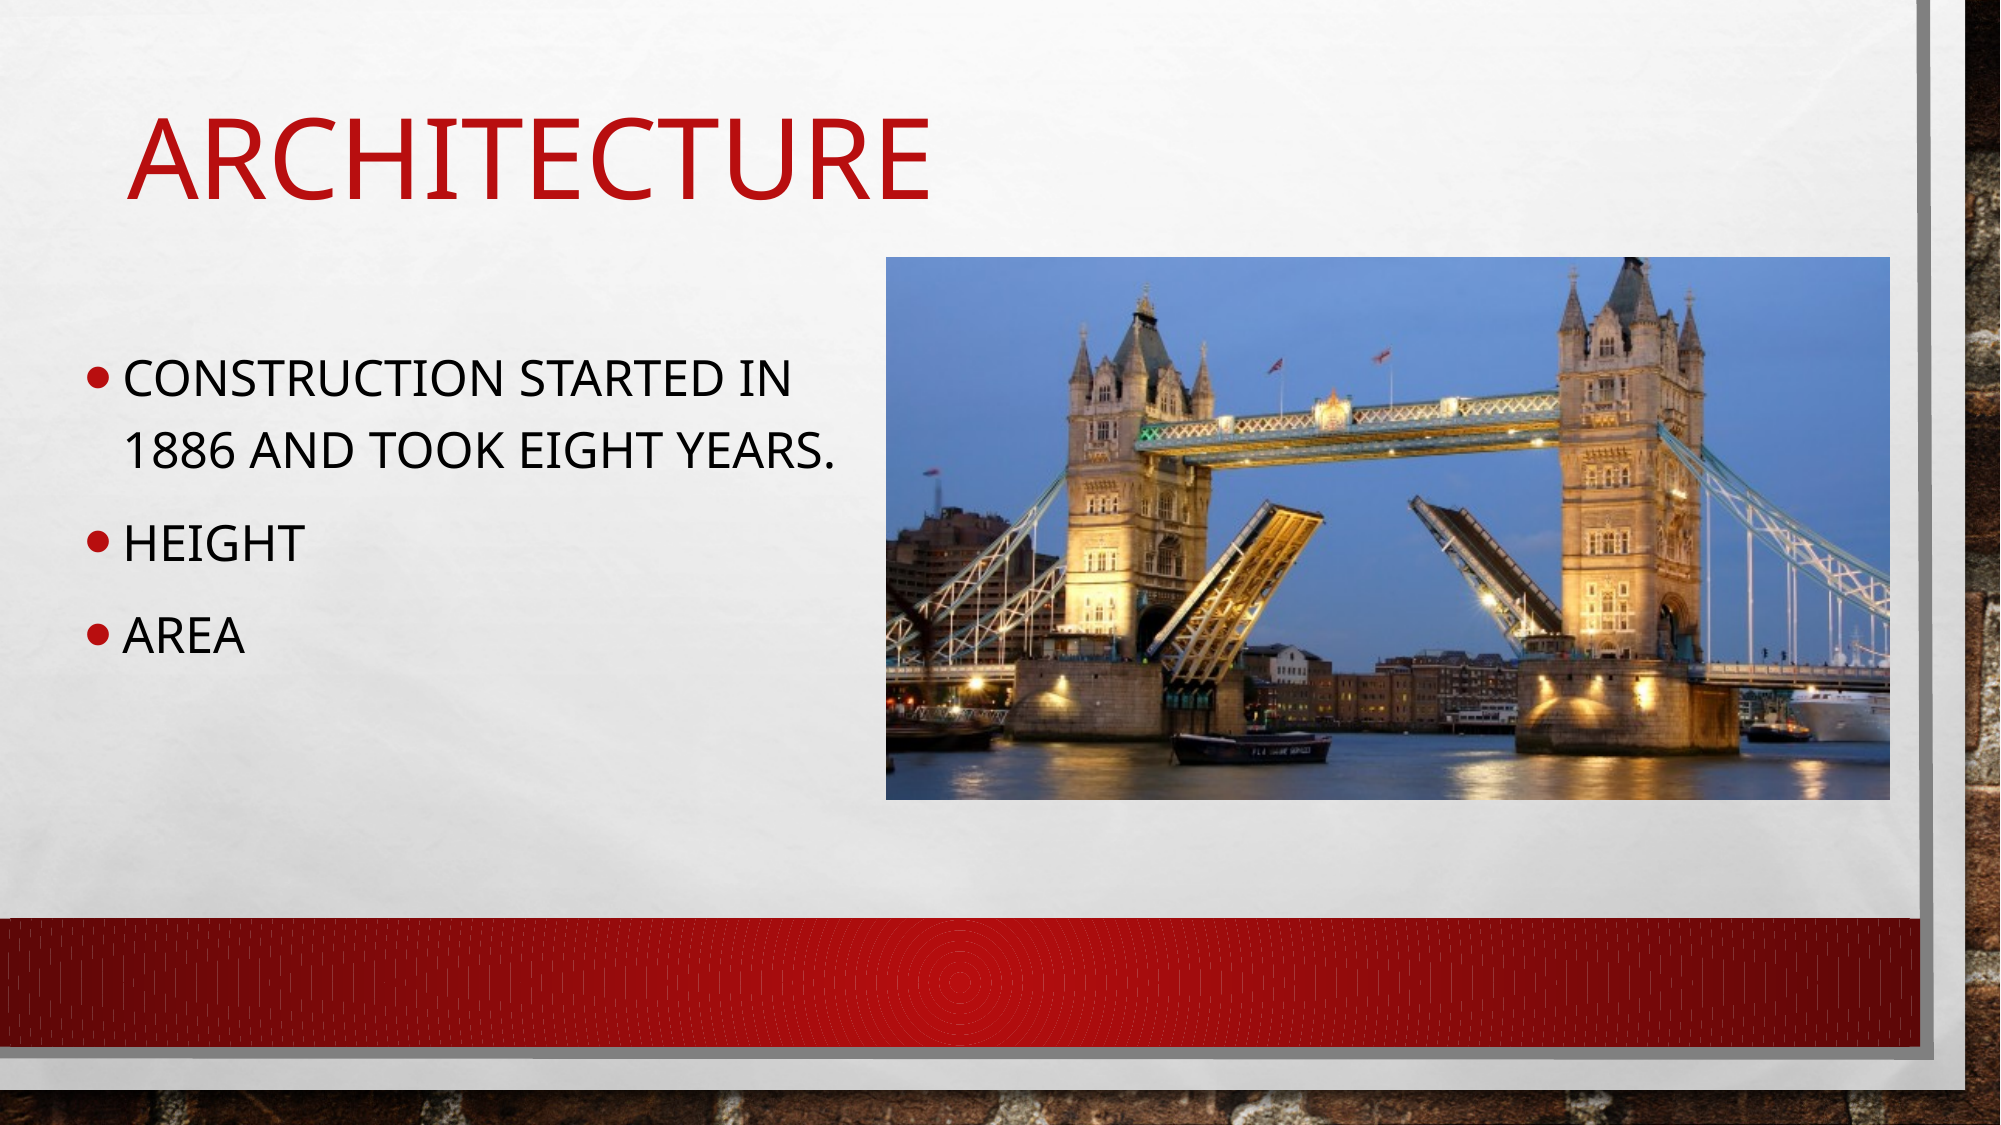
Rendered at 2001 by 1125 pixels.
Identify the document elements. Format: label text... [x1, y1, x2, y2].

list Construction started in 1886 and took eight years. Height area [69, 326, 905, 884]
picture [0, 0, 2000, 1125]
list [886, 257, 1890, 800]
title architecture [112, 67, 1818, 258]
